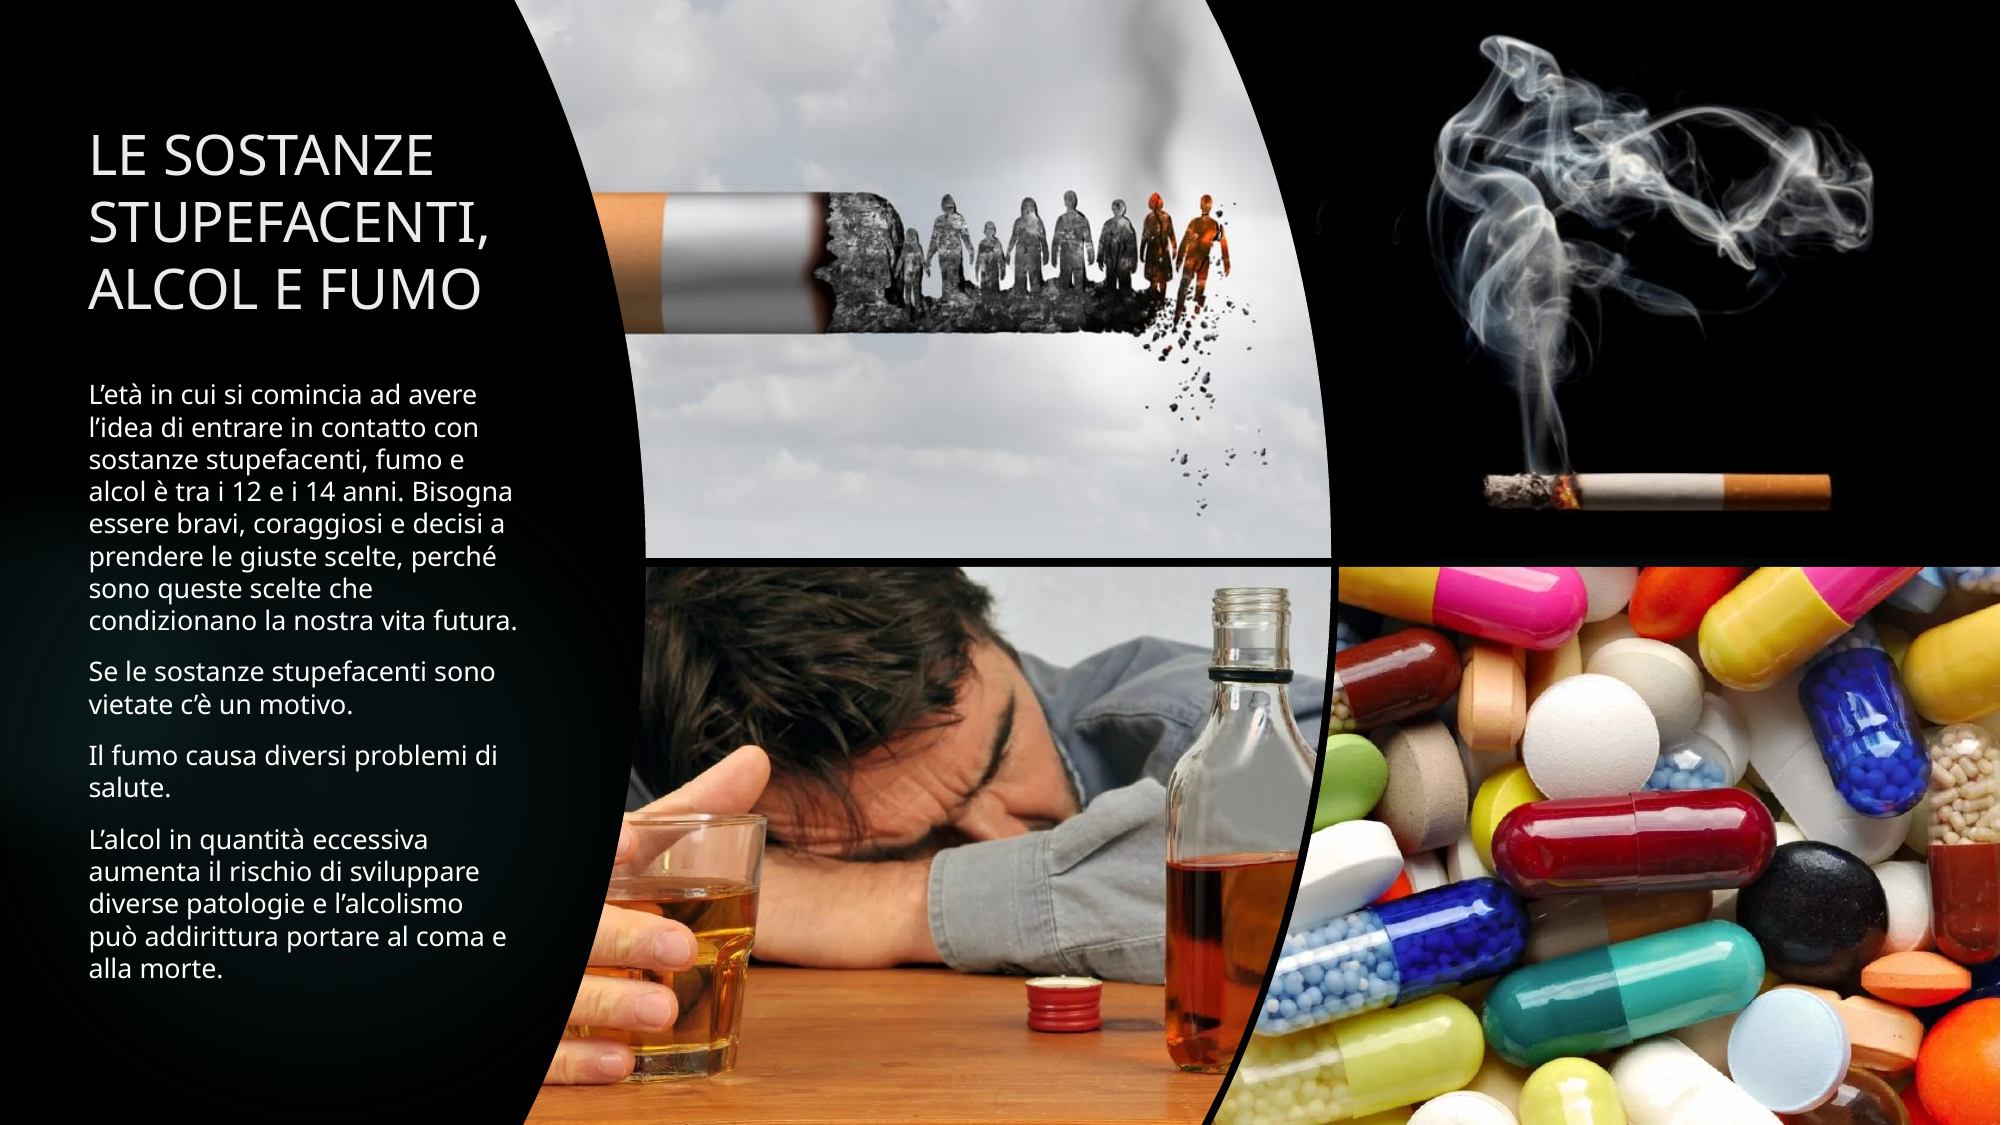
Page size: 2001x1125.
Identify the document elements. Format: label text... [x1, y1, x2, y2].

list L’età in cui si comincia ad avere l’idea di entrare in contatto con sostanze stupefacenti, fumo e alcol è tra i 12 e i 14 anni. Bisogna essere bravi, coraggiosi e decisi a prendere le giuste scelte, perché sono queste scelte che condizionano la nostra vita futura. Se le sostanze stupefacenti sono vietate c’è un motivo. Il fumo causa diversi problemi di salute. L’alcol in quantità eccessiva aumenta il rischio di sviluppare diverse patologie e l’alcolismo può addirittura portare al coma e alla morte. [73, 370, 518, 1014]
title LE SOSTANZE STUPEFACENTI, ALCOL E FUMO [73, 112, 508, 330]
picture [0, 0, 2000, 1125]
